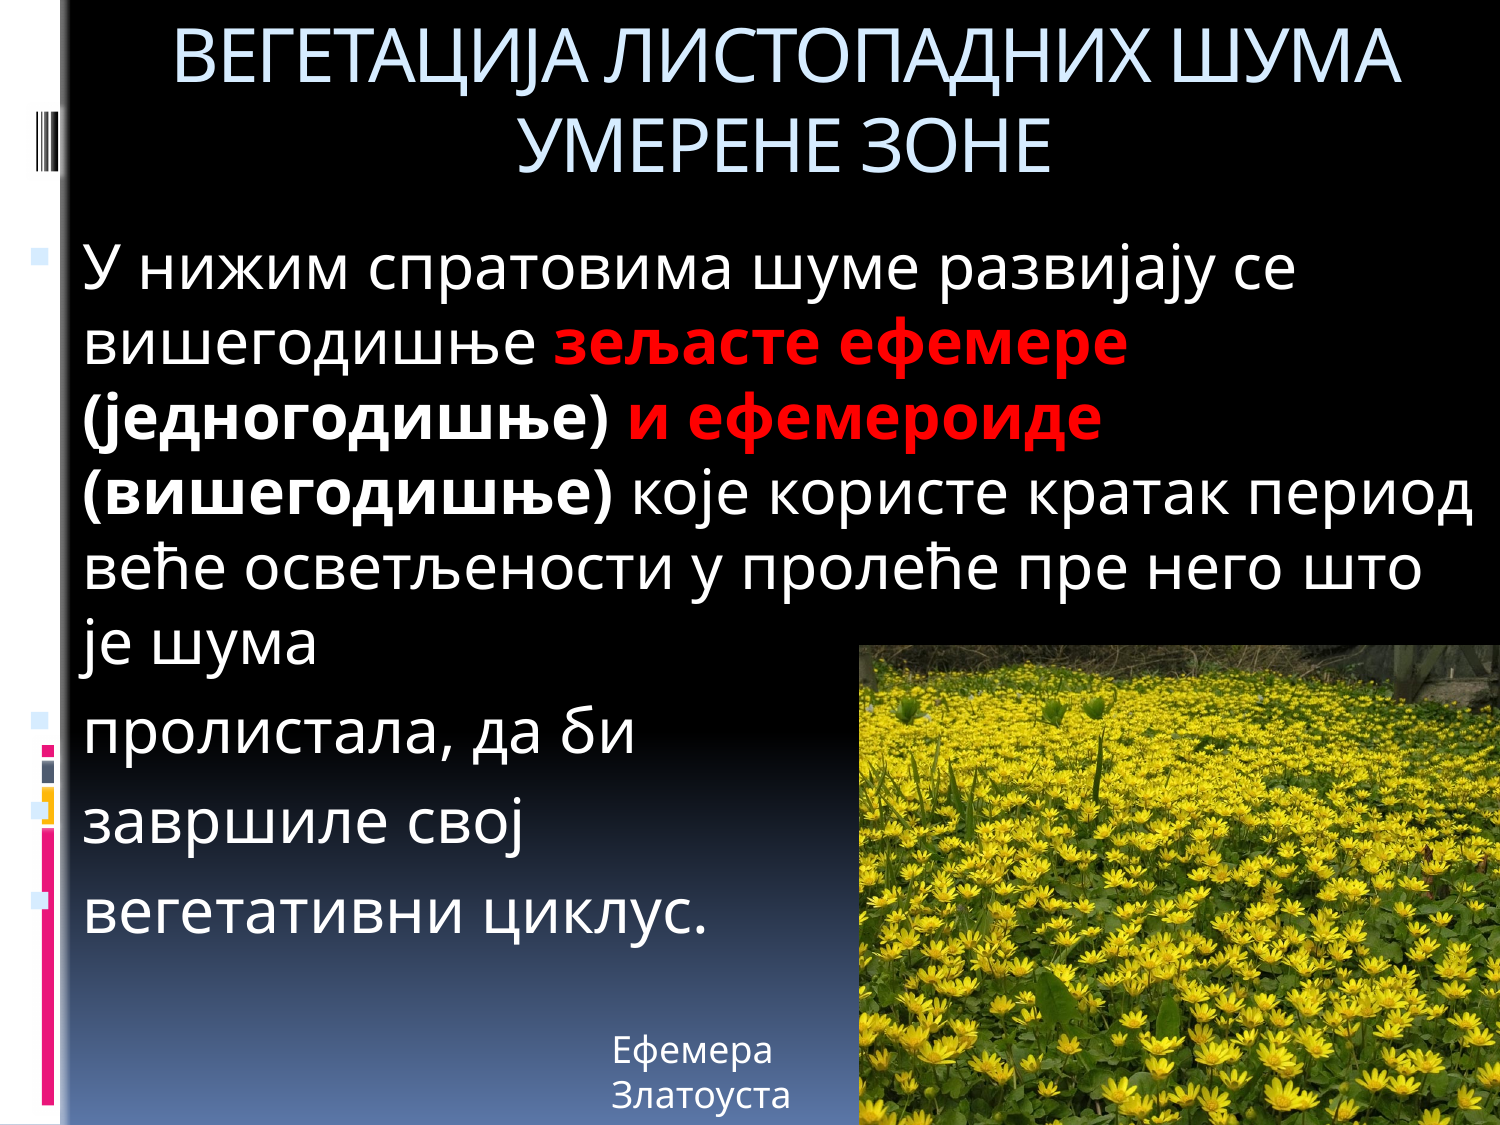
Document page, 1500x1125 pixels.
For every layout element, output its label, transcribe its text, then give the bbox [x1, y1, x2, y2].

picture [858, 644, 1500, 1125]
text_box Ефемера Златоуста [596, 1018, 851, 1124]
list У нижим спратовима шуме развијају се вишегодишње зељасте ефемере (једногодишње) и ефемероиде (вишегодишње) које користе кратак период веће осветљености у пролеће пре него што је шума пролистала, да би завршиле свој вегетативни циклус. [0, 219, 1500, 1125]
title ВЕГЕТАЦИЈА ЛИСТОПАДНИХ ШУМА УМЕРЕНЕ ЗОНЕ [147, 0, 1423, 150]
